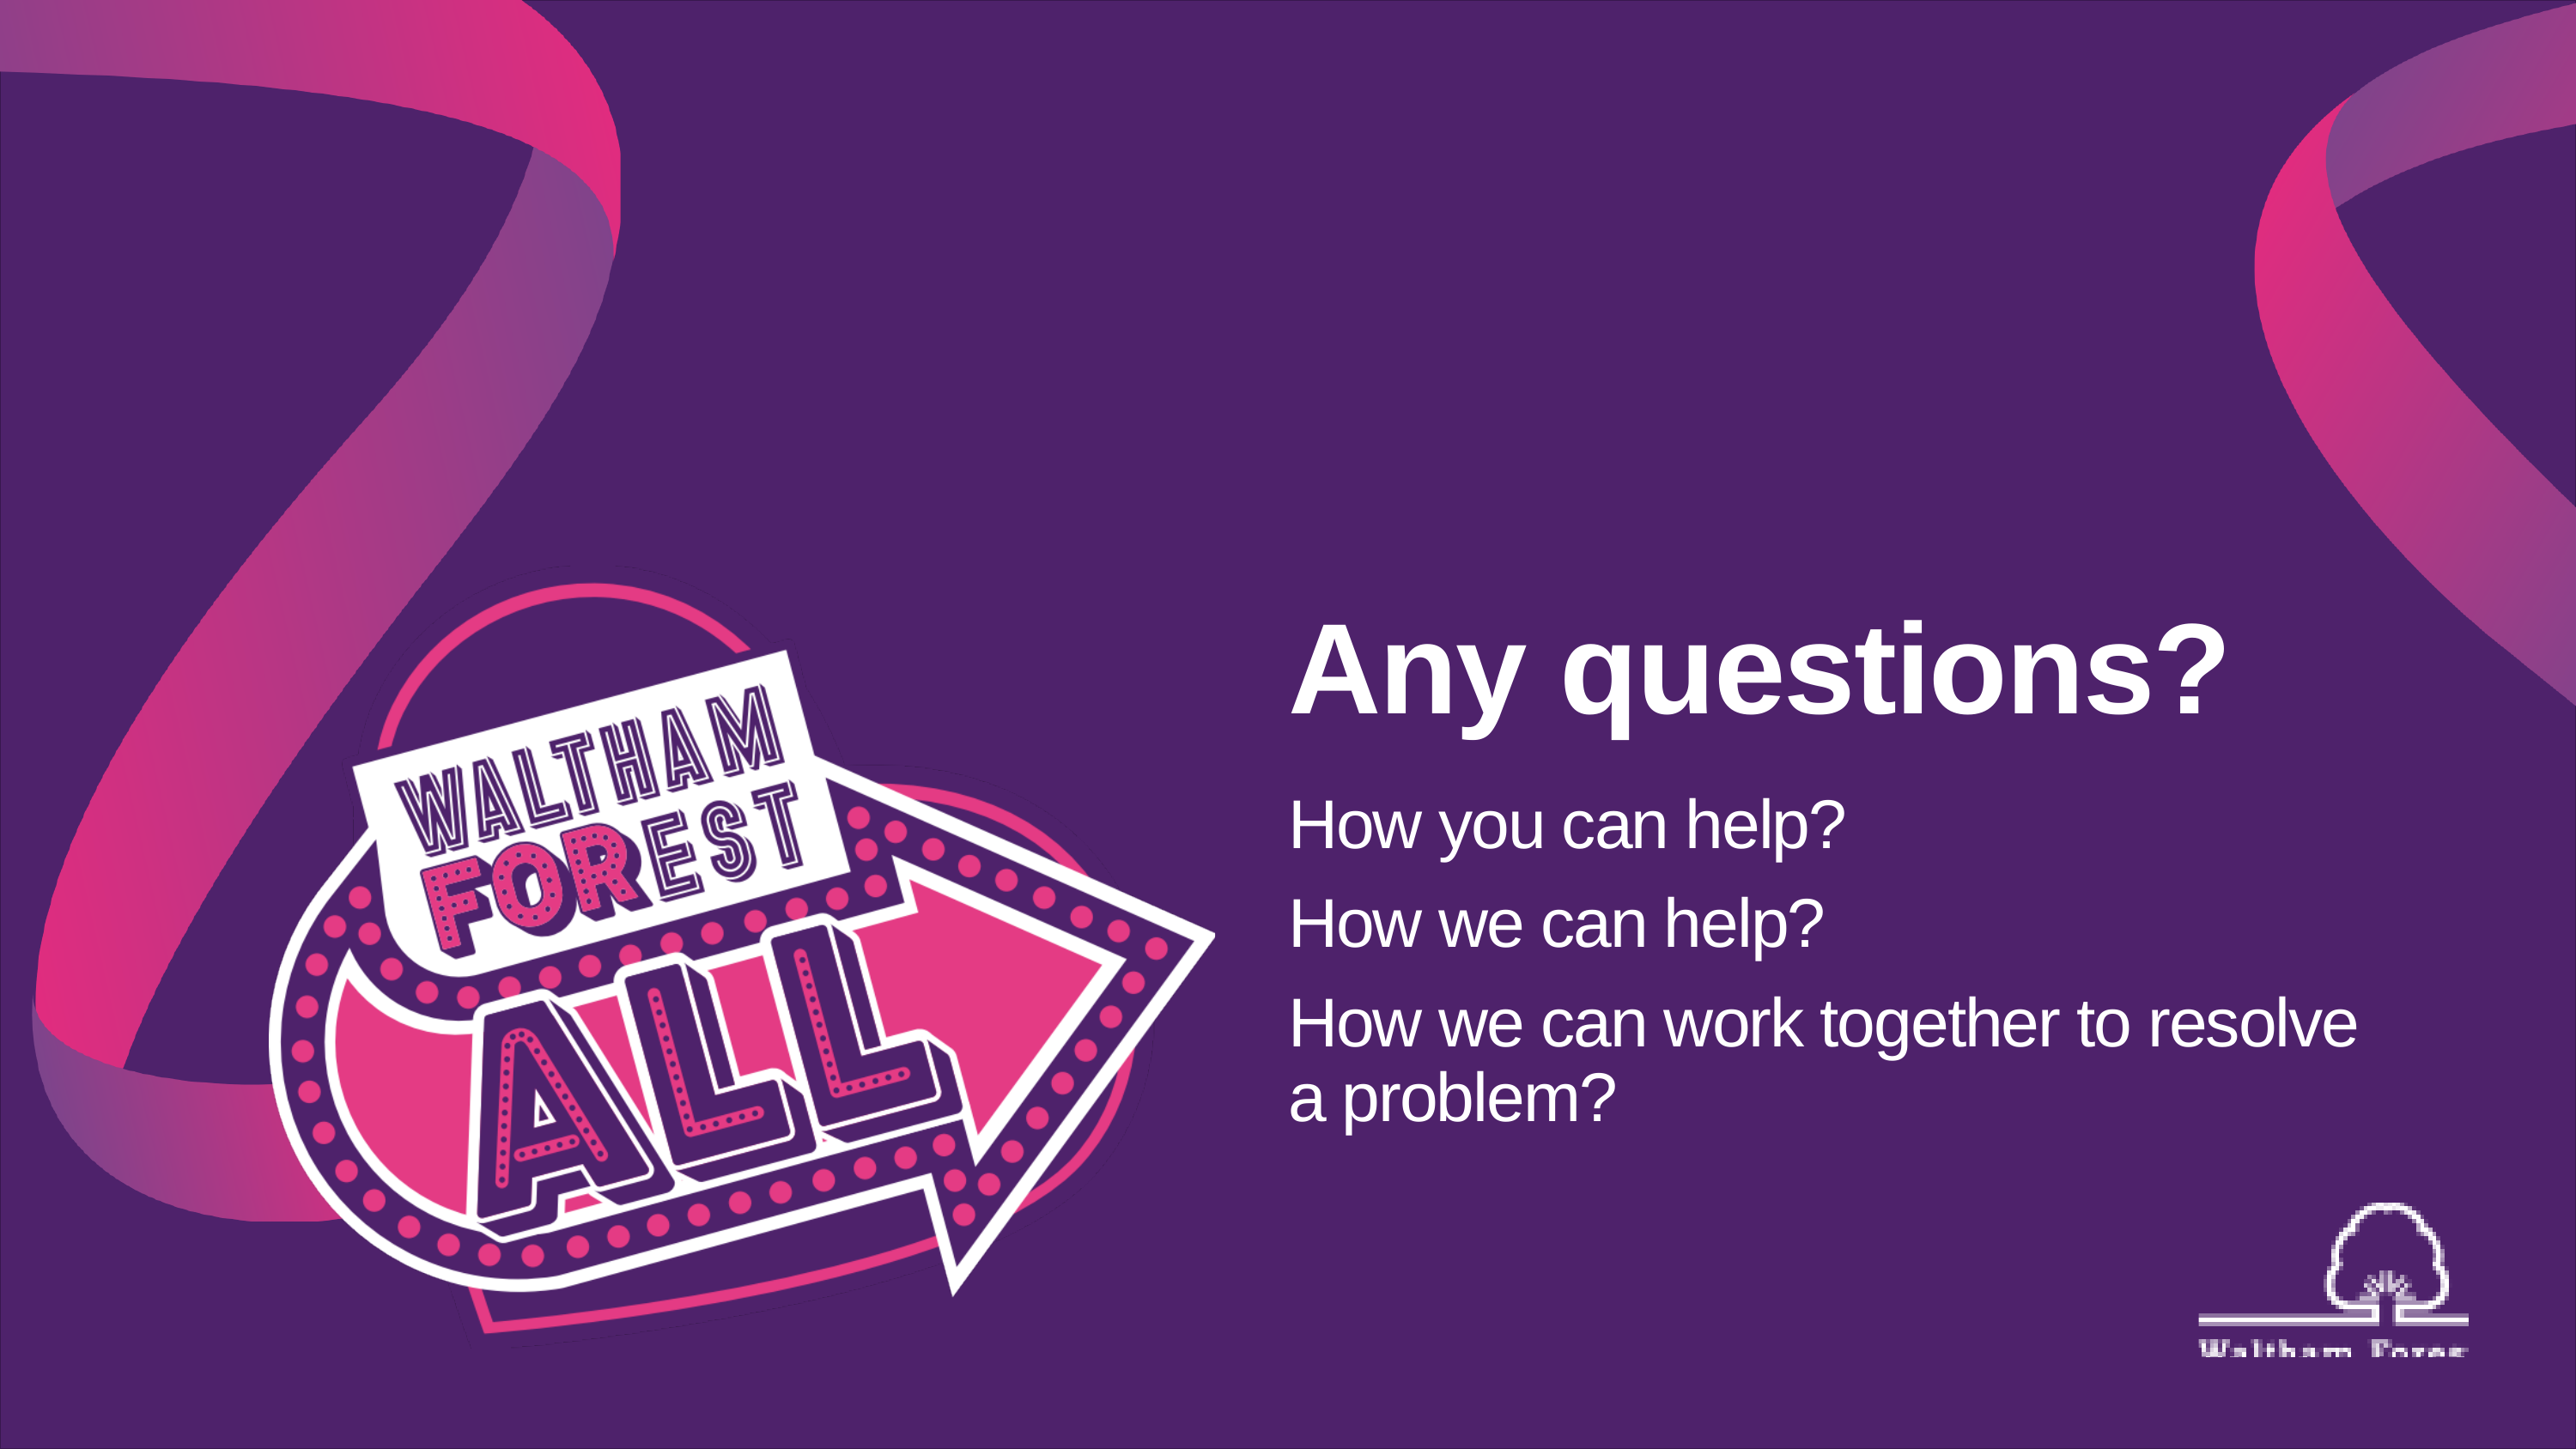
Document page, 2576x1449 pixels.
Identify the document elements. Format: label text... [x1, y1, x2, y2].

subtitle How you can help? How we can help? How we can work together to resolve a problem? [1288, 788, 2399, 1139]
title Any questions? [1288, 237, 2399, 742]
